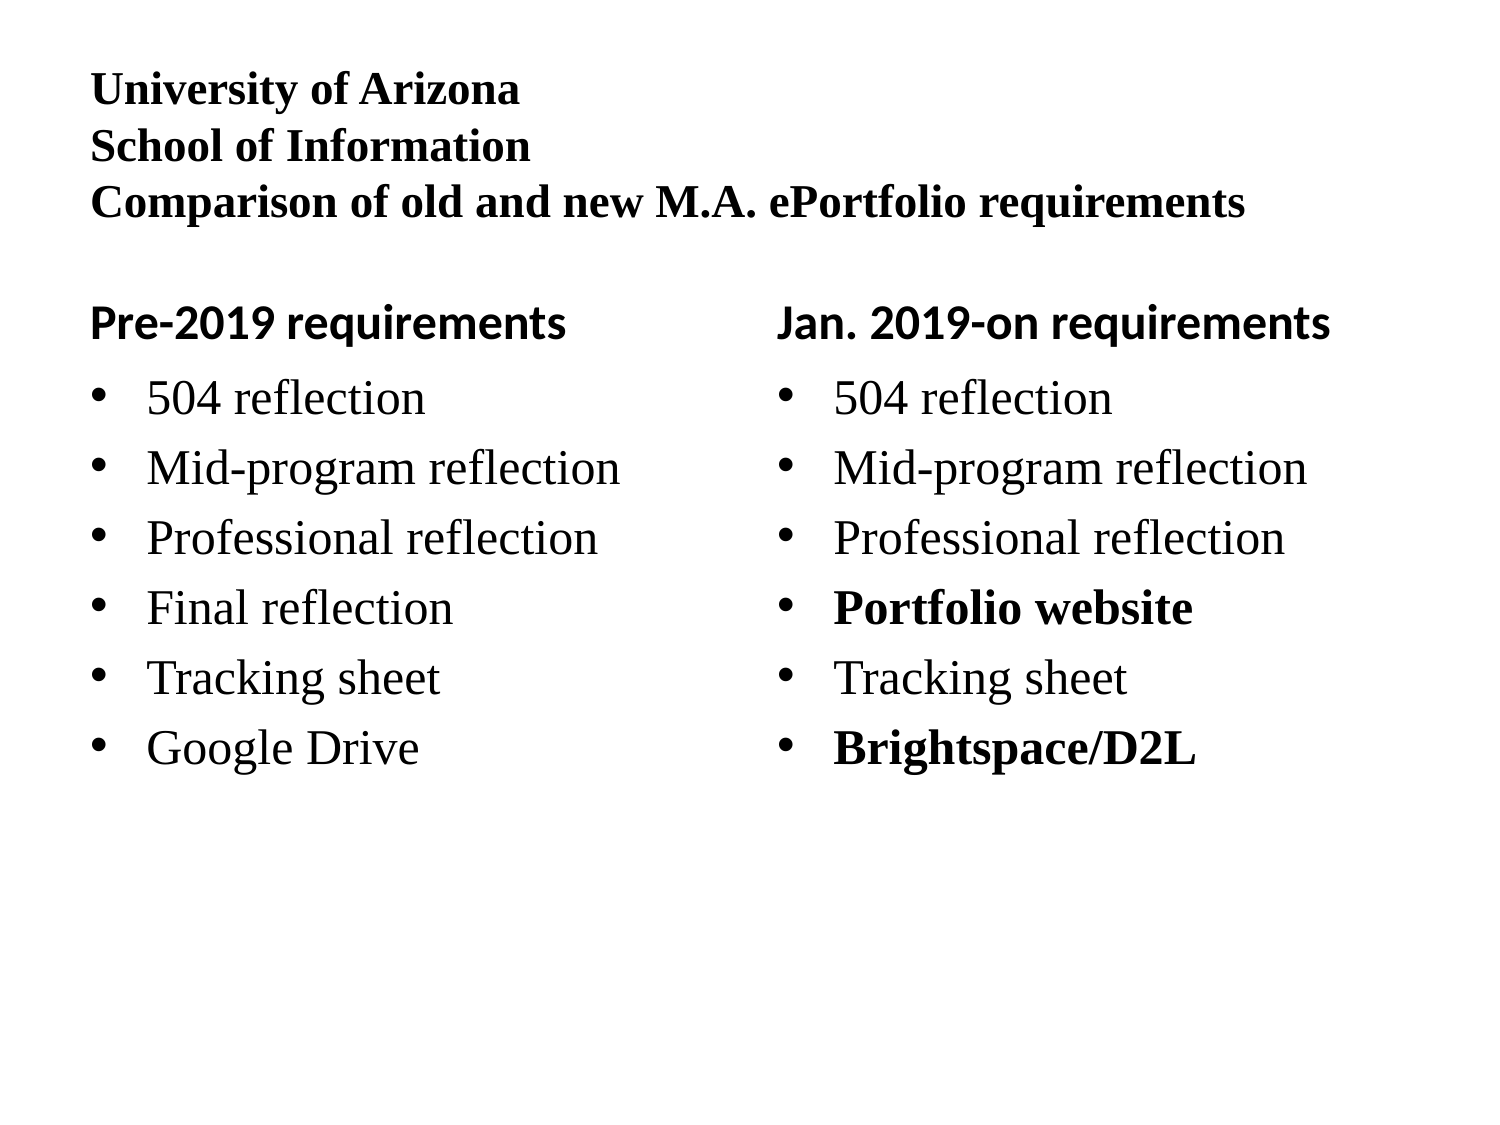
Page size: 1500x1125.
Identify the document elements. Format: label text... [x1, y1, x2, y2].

list 504 reflection Mid-program reflection Professional reflection Portfolio website Tracking sheet Brightspace/D2L [761, 356, 1425, 1005]
list 504 reflection Mid-program reflection Professional reflection Final reflection Tracking sheet Google Drive [75, 356, 738, 1005]
list Pre-2019 requirements [75, 251, 738, 356]
title University of Arizona School of Information Comparison of old and new M.A. ePortfolio requirements [75, 50, 1425, 291]
list Jan. 2019-on requirements [761, 251, 1425, 356]
